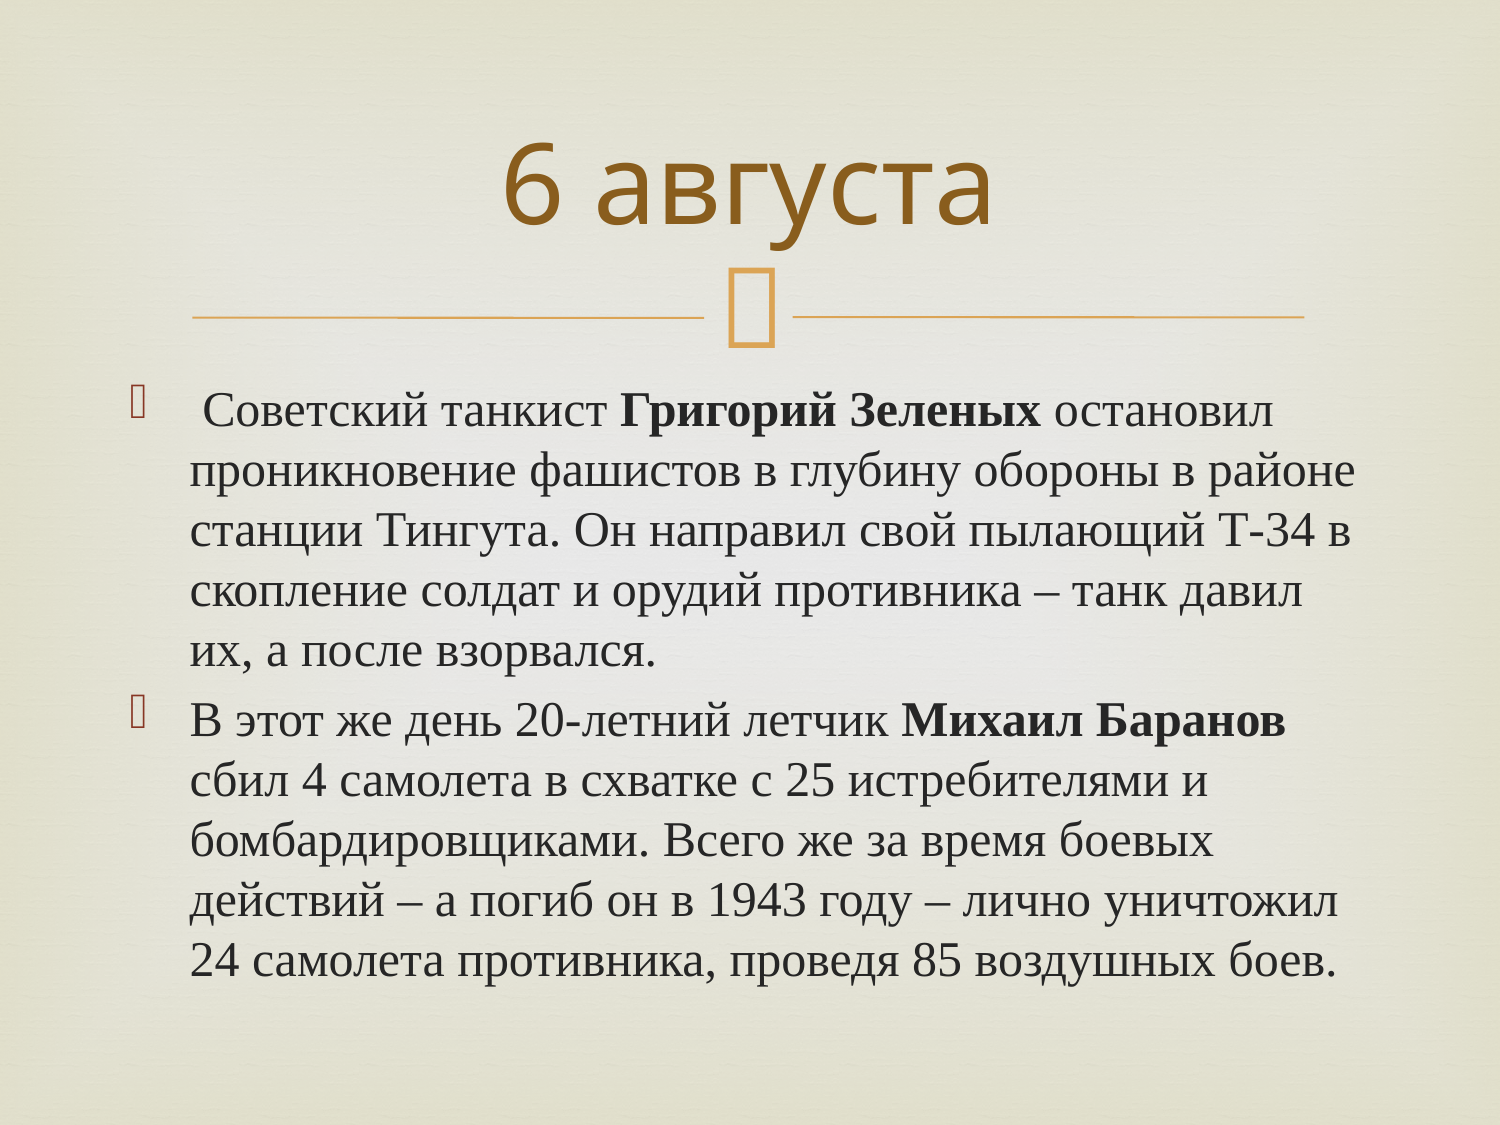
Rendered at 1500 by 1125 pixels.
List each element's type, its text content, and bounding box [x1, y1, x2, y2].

list Советский танкист Григорий Зеленых остановил проникновение фашистов в глубину обороны в районе станции Тингута. Он направил свой пылающий Т-34 в скопление солдат и орудий противника – танк давил их, а после взорвался. В этот же день 20-летний летчик Михаил Баранов сбил 4 самолета в схватке с 25 истребителями и бомбардировщиками. Всего же за время боевых действий – а погиб он в 1943 году – лично уничтожил 24 самолета противника, проведя 85 воздушных боев. [114, 368, 1386, 1005]
title 6 августа [112, 93, 1386, 267]
